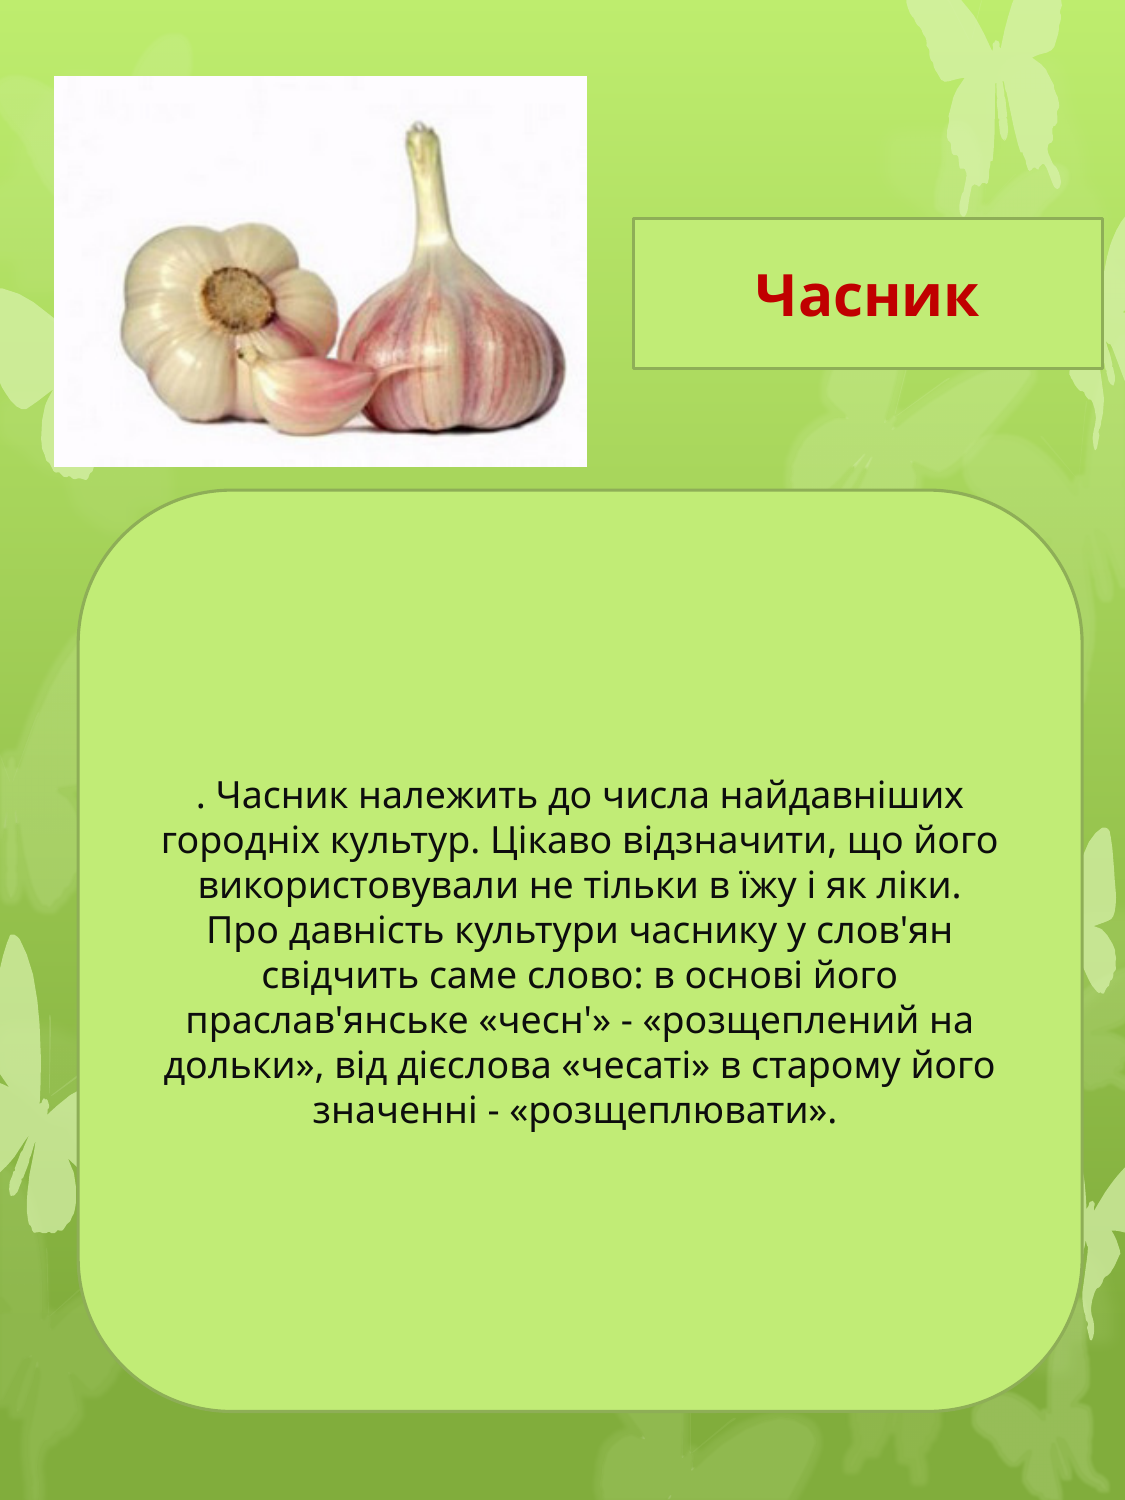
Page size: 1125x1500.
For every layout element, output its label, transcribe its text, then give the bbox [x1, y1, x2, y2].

text_box Часник [632, 217, 1104, 370]
text_box . Часник належить до числа найдавніших городніх культур. Цікаво відзначити, що його використовували не тільки в їжу і як ліки. Про давність культури часнику у слов'ян свідчить саме слово: в основі його праслав'янське «чесн'» - «розщеплений на дольки», від дієслова «чесаті» в старому його значенні - «розщеплювати». [76, 488, 1084, 1414]
picture [54, 76, 587, 468]
